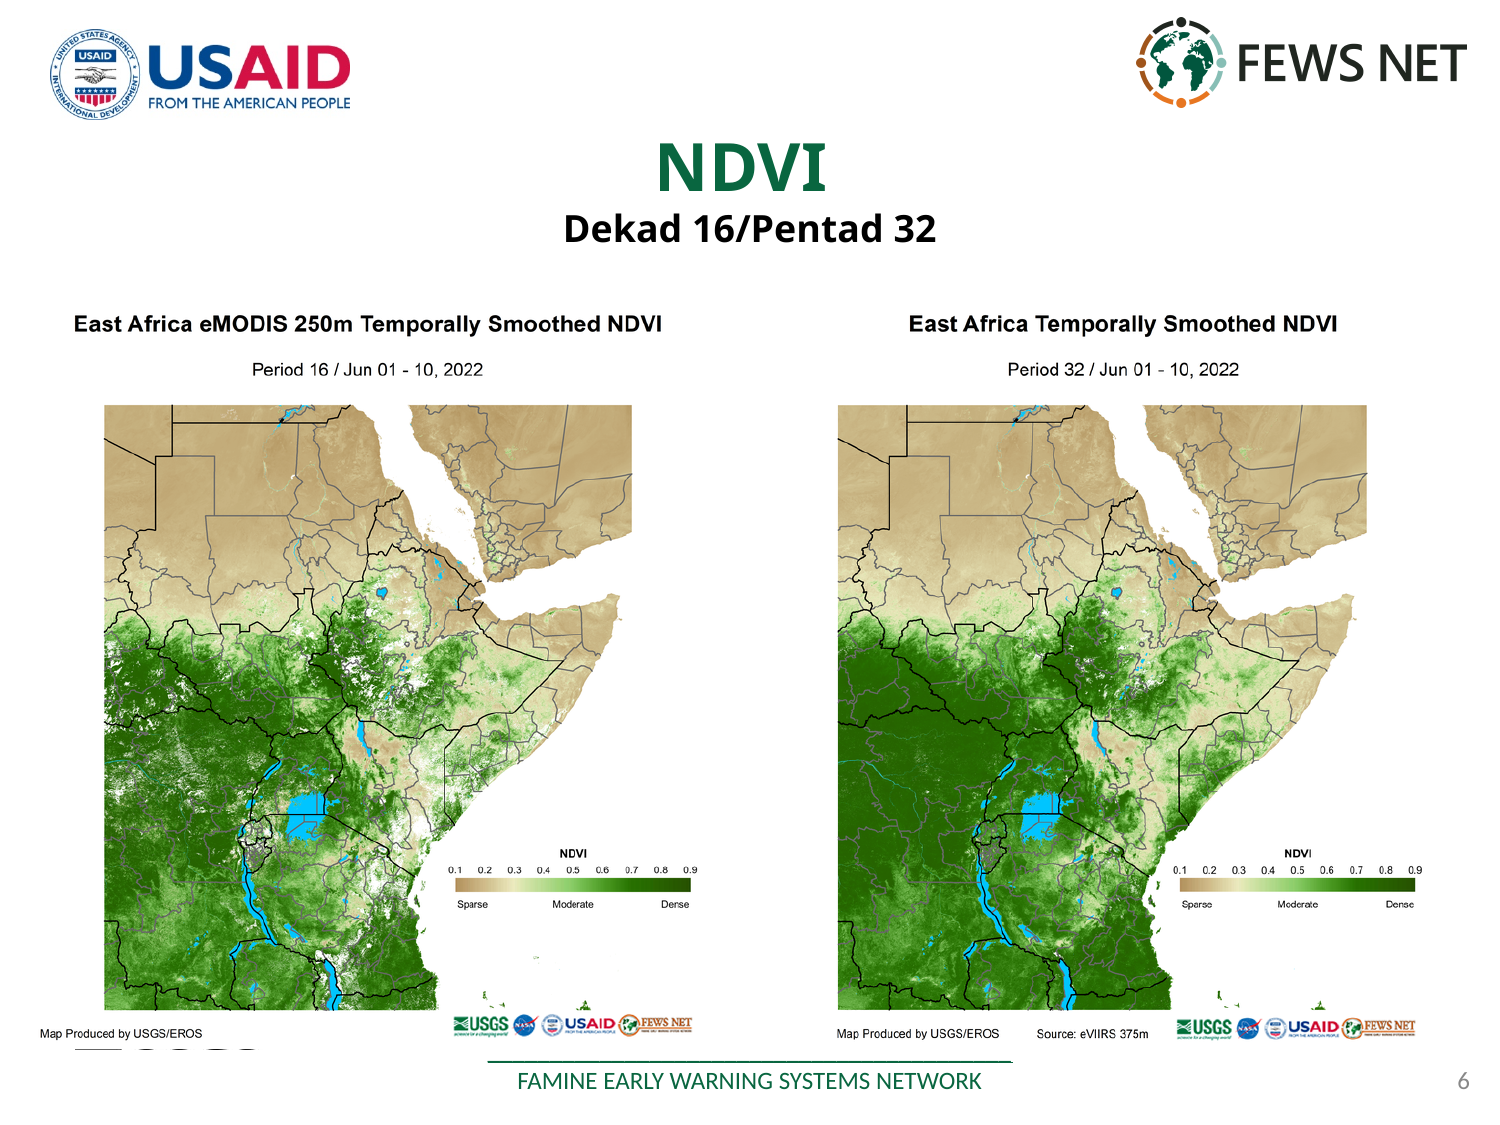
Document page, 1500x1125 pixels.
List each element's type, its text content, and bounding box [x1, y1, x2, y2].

picture [795, 298, 1434, 1050]
picture [50, 29, 350, 120]
picture [1136, 17, 1467, 108]
picture [30, 298, 705, 1050]
title NDVI Dekad 16/Pentad 32 [15, 127, 1485, 248]
